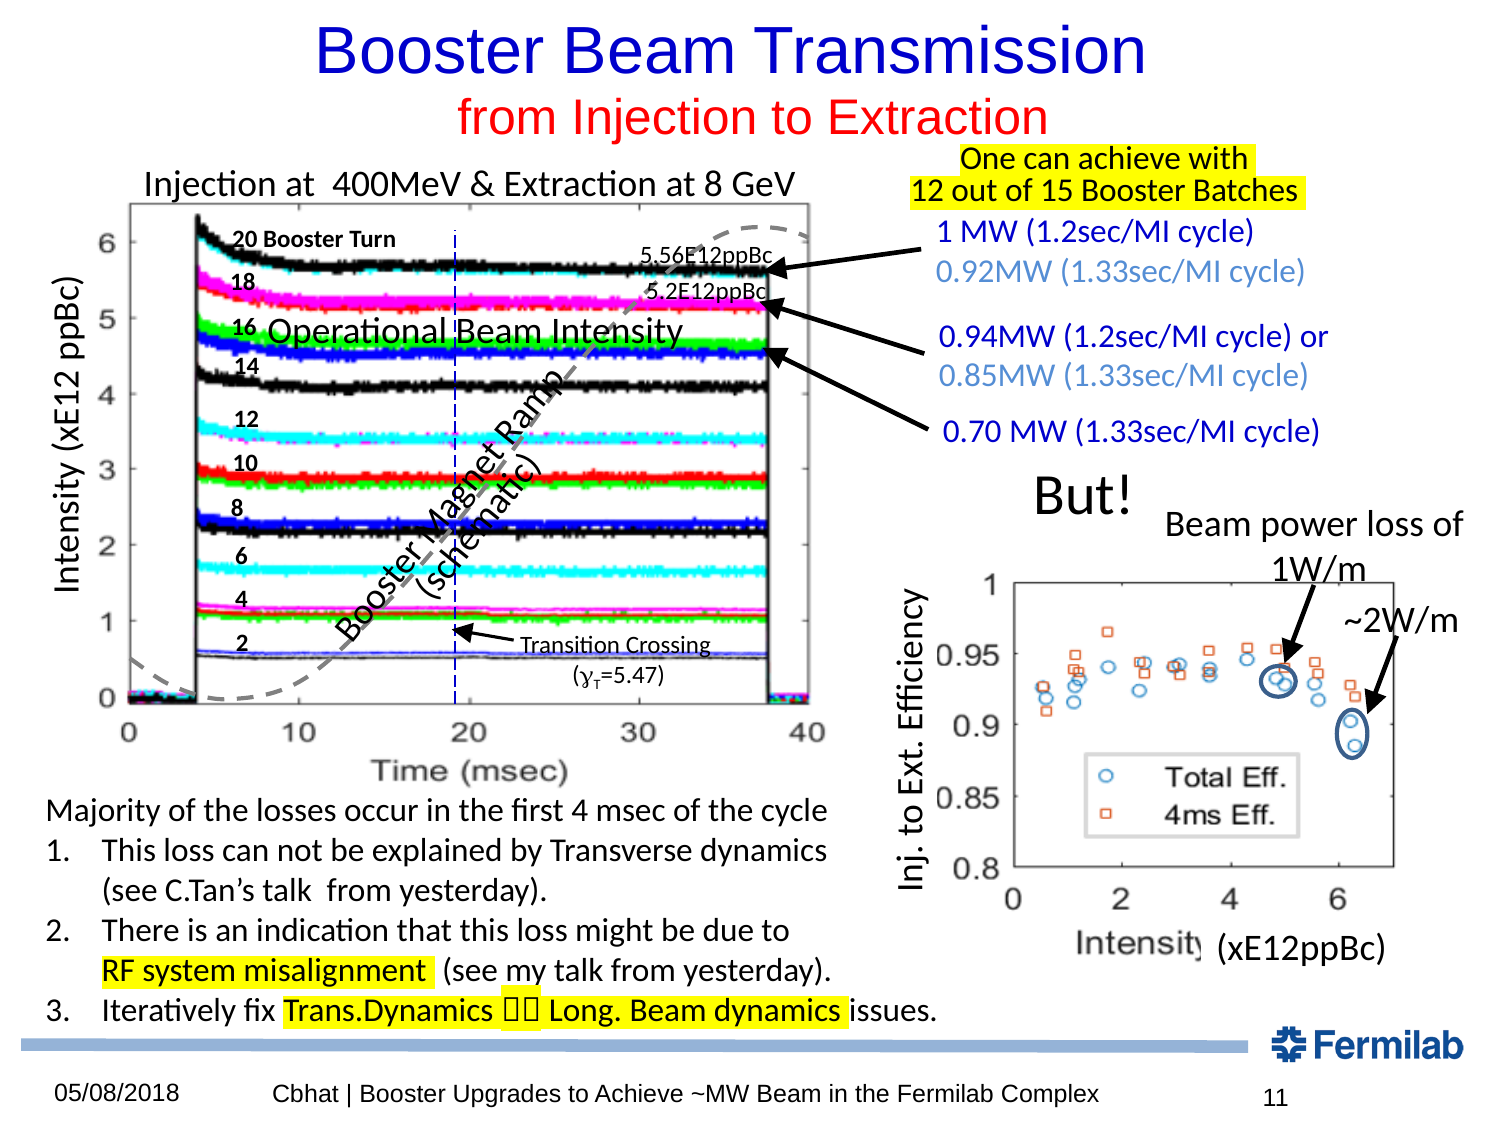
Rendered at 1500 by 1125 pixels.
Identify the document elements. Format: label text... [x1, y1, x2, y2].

title Booster Beam Transmission from Injection to Extraction [75, 18, 1425, 157]
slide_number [39, 1087, 222, 1116]
slide_number 11 [1248, 1087, 1452, 1106]
footer Cbhat | Booster Upgrades to Achieve ~MW Beam in the Fermilab Complex [257, 1087, 1217, 1105]
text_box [252, 136, 1348, 458]
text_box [13, 151, 845, 806]
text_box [30, 491, 1490, 1079]
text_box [863, 448, 1458, 490]
